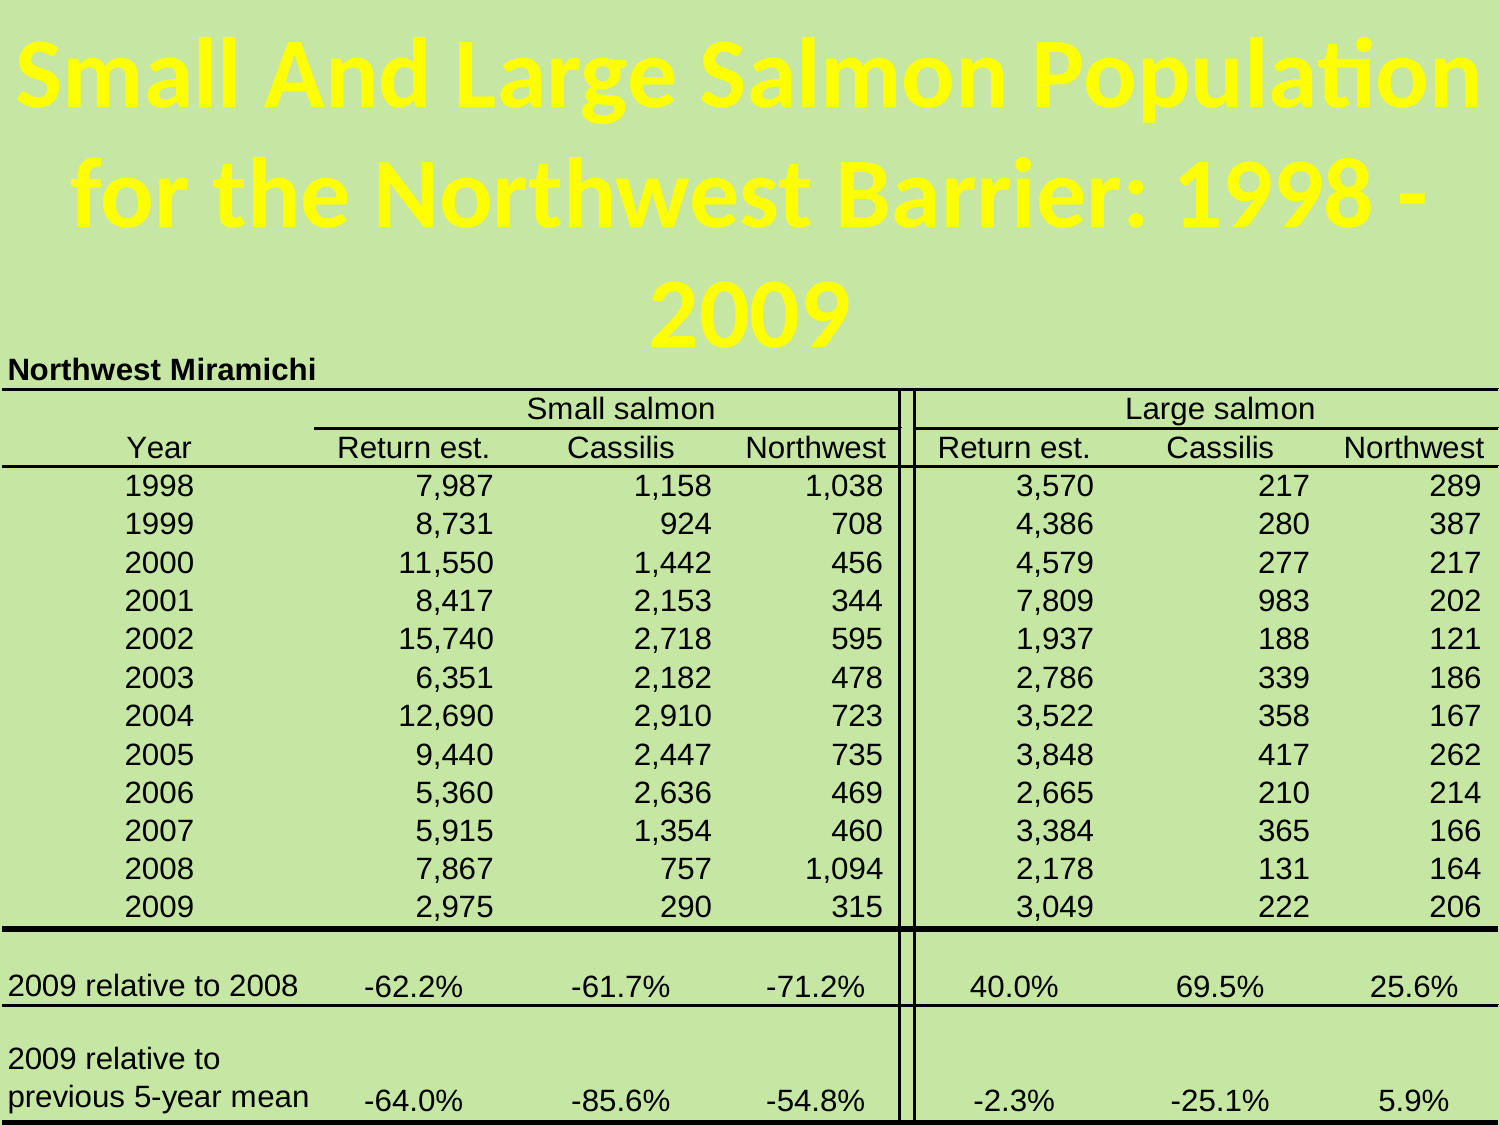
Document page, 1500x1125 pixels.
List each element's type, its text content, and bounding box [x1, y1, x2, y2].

text_box Small And Large Salmon Population for the Northwest Barrier: 1998 - 2009 [0, 0, 1500, 349]
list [0, 349, 1500, 1125]
